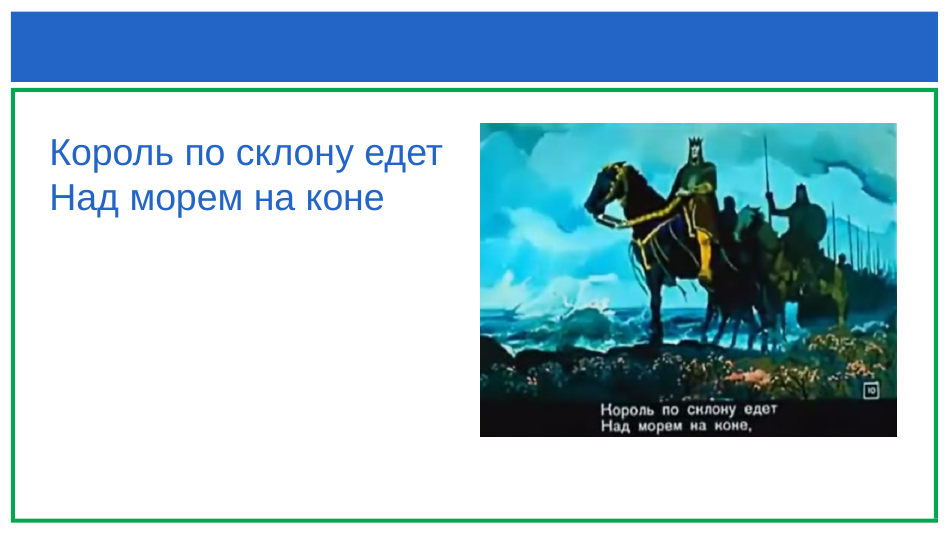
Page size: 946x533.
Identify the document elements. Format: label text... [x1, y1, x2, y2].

picture [480, 123, 897, 437]
list Король по склону едет Над морем на коне [49, 128, 448, 265]
